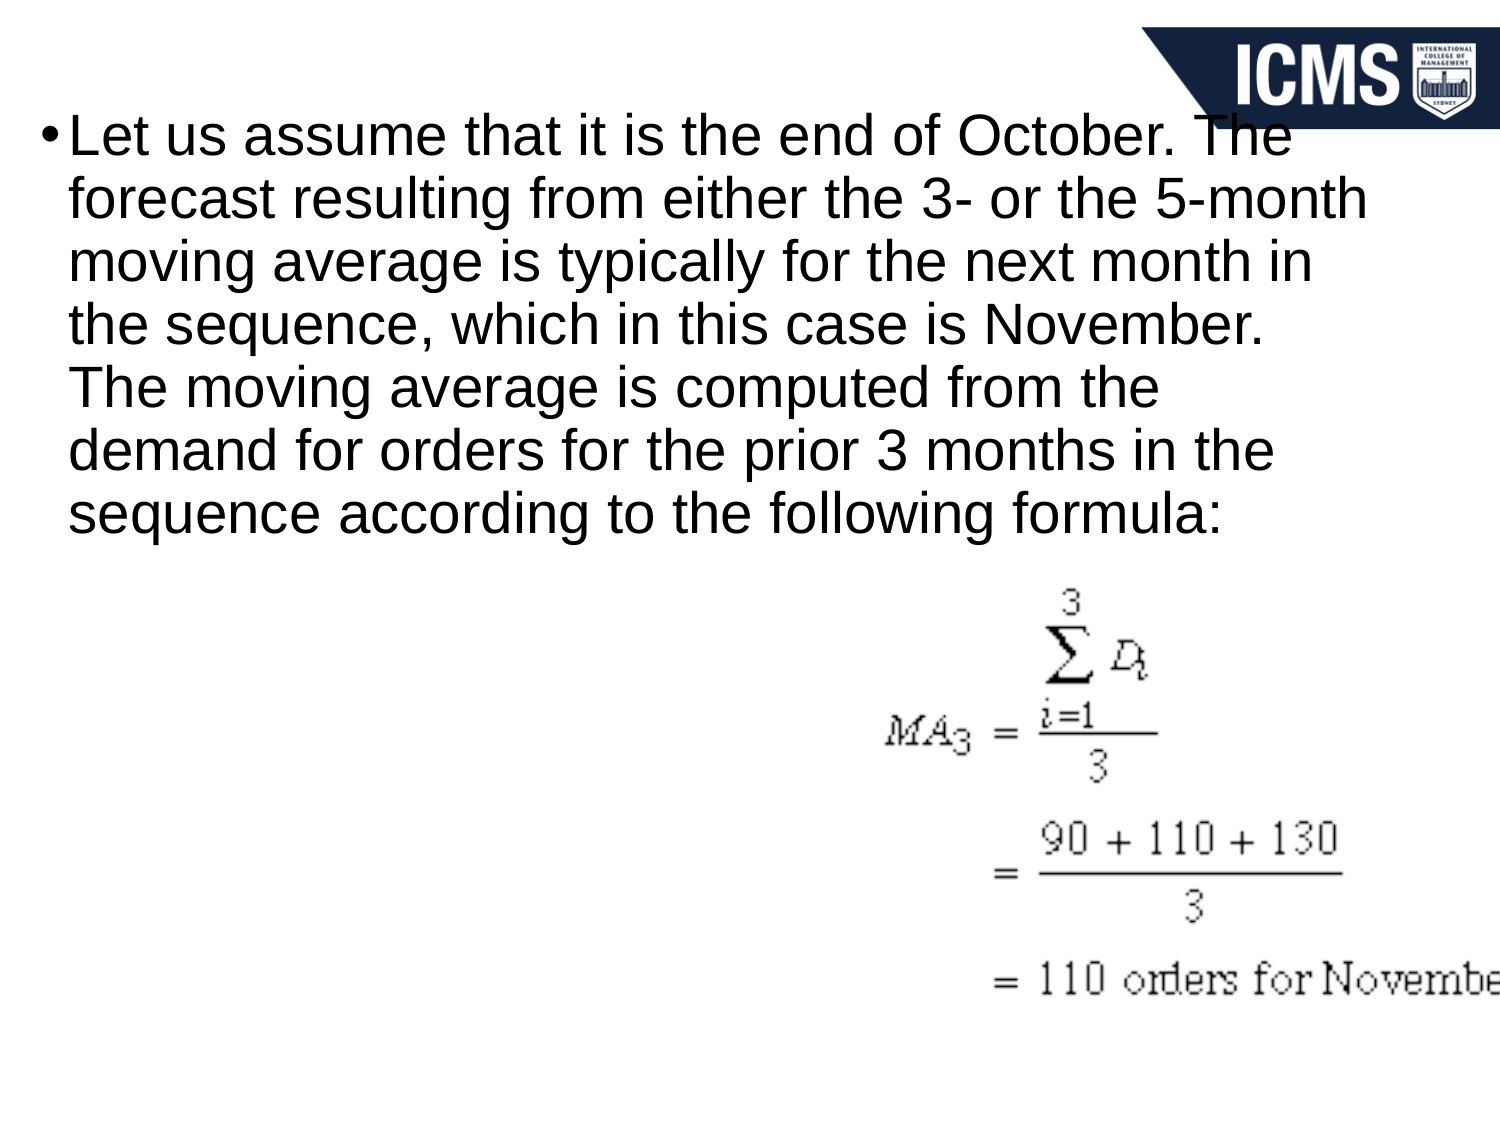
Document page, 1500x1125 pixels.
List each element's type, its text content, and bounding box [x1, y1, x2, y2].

picture [879, 586, 1500, 1003]
picture [0, 0, 1500, 189]
list Let us assume that it is the end of October. The forecast resulting from either the 3- or the 5-month moving average is typically for the next month in the sequence, which in this case is November. The moving average is computed from the demand for orders for the prior 3 months in the sequence according to the following formula: [25, 97, 1388, 773]
